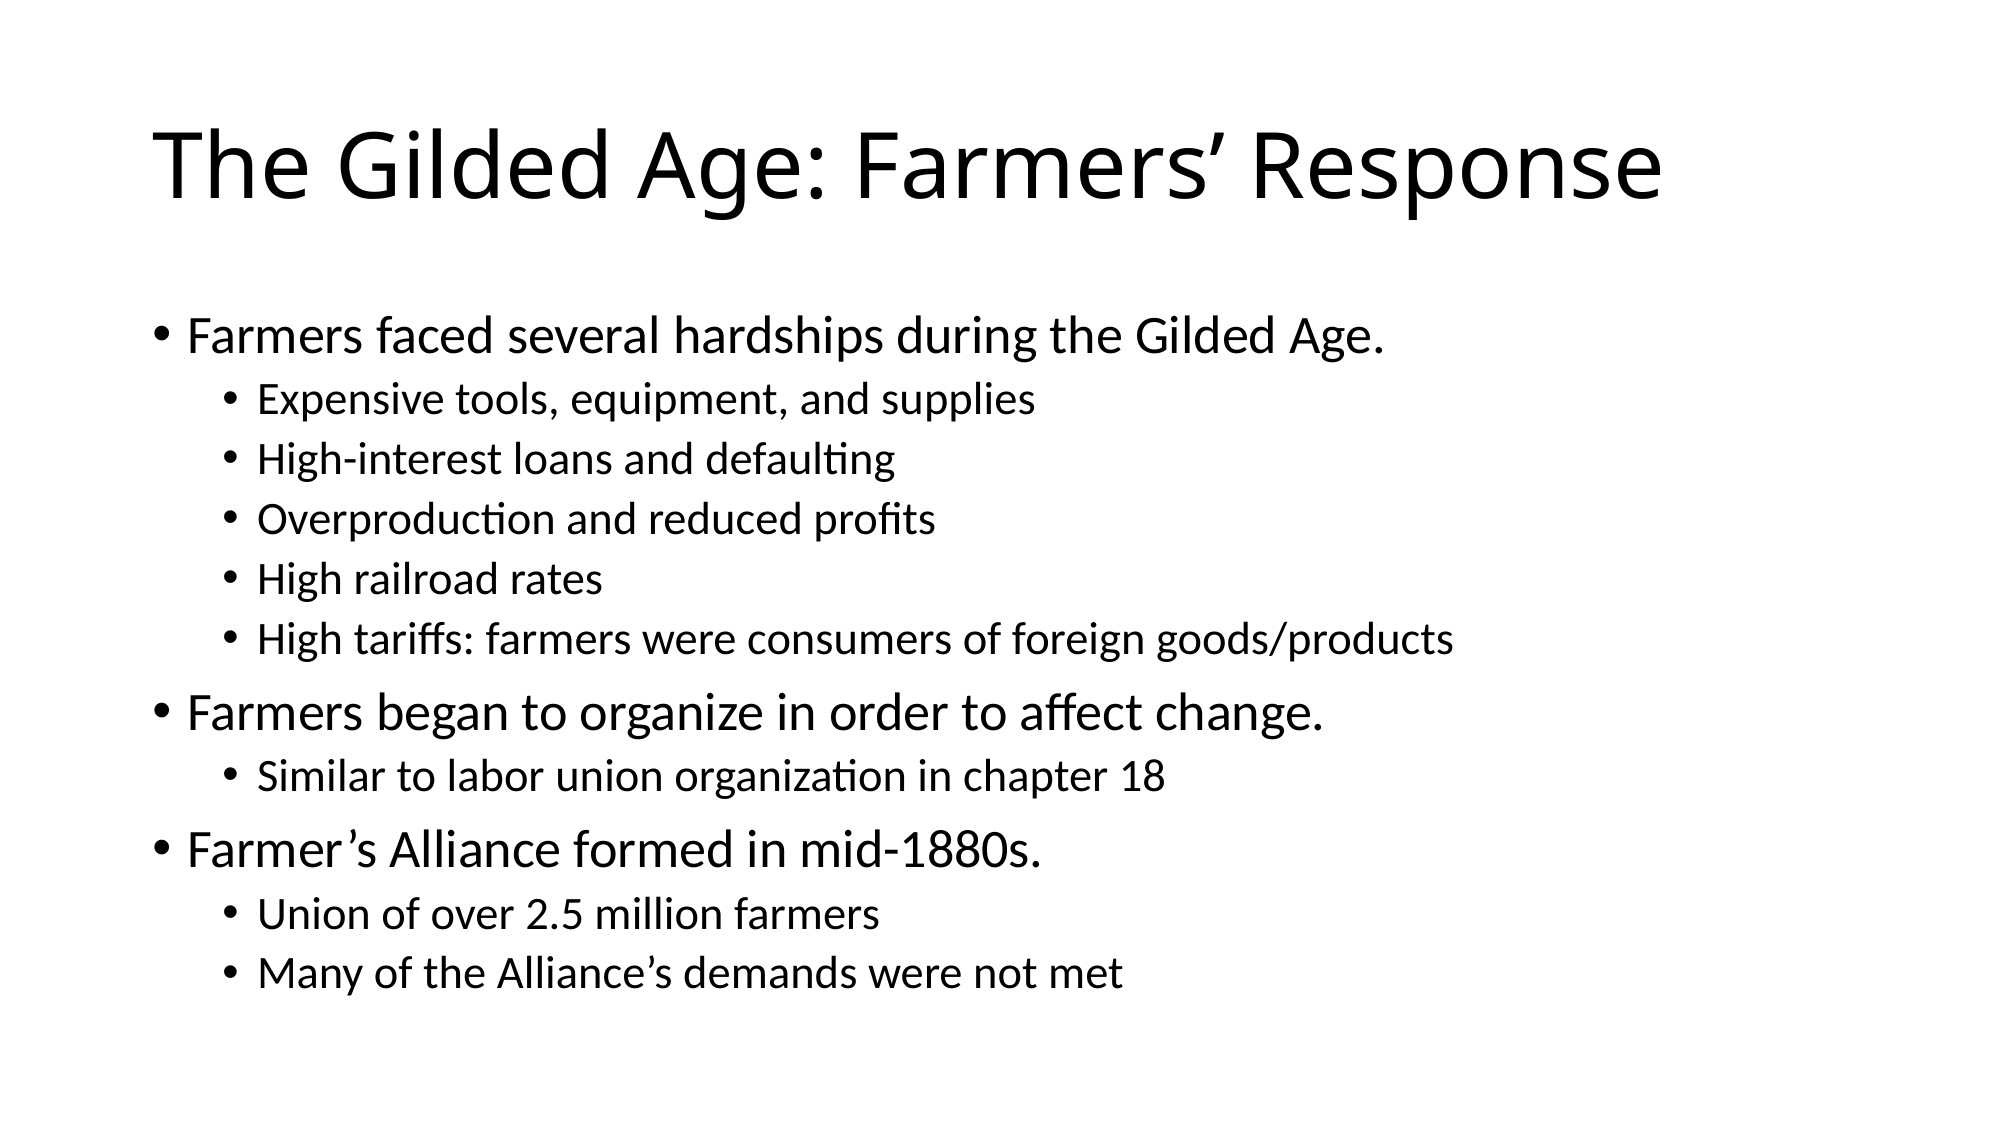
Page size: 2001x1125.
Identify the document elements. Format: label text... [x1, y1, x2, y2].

title The Gilded Age: Farmers’ Response [137, 59, 1863, 278]
list Farmers faced several hardships during the Gilded Age. Expensive tools, equipment, and supplies High-interest loans and defaulting Overproduction and reduced profits High railroad rates High tariffs: farmers were consumers of foreign goods/products Farmers began to organize in order to affect change. Similar to labor union organization in chapter 18 Farmer’s Alliance formed in mid-1880s. Union of over 2.5 million farmers Many of the Alliance’s demands were not met [137, 299, 1863, 1014]
